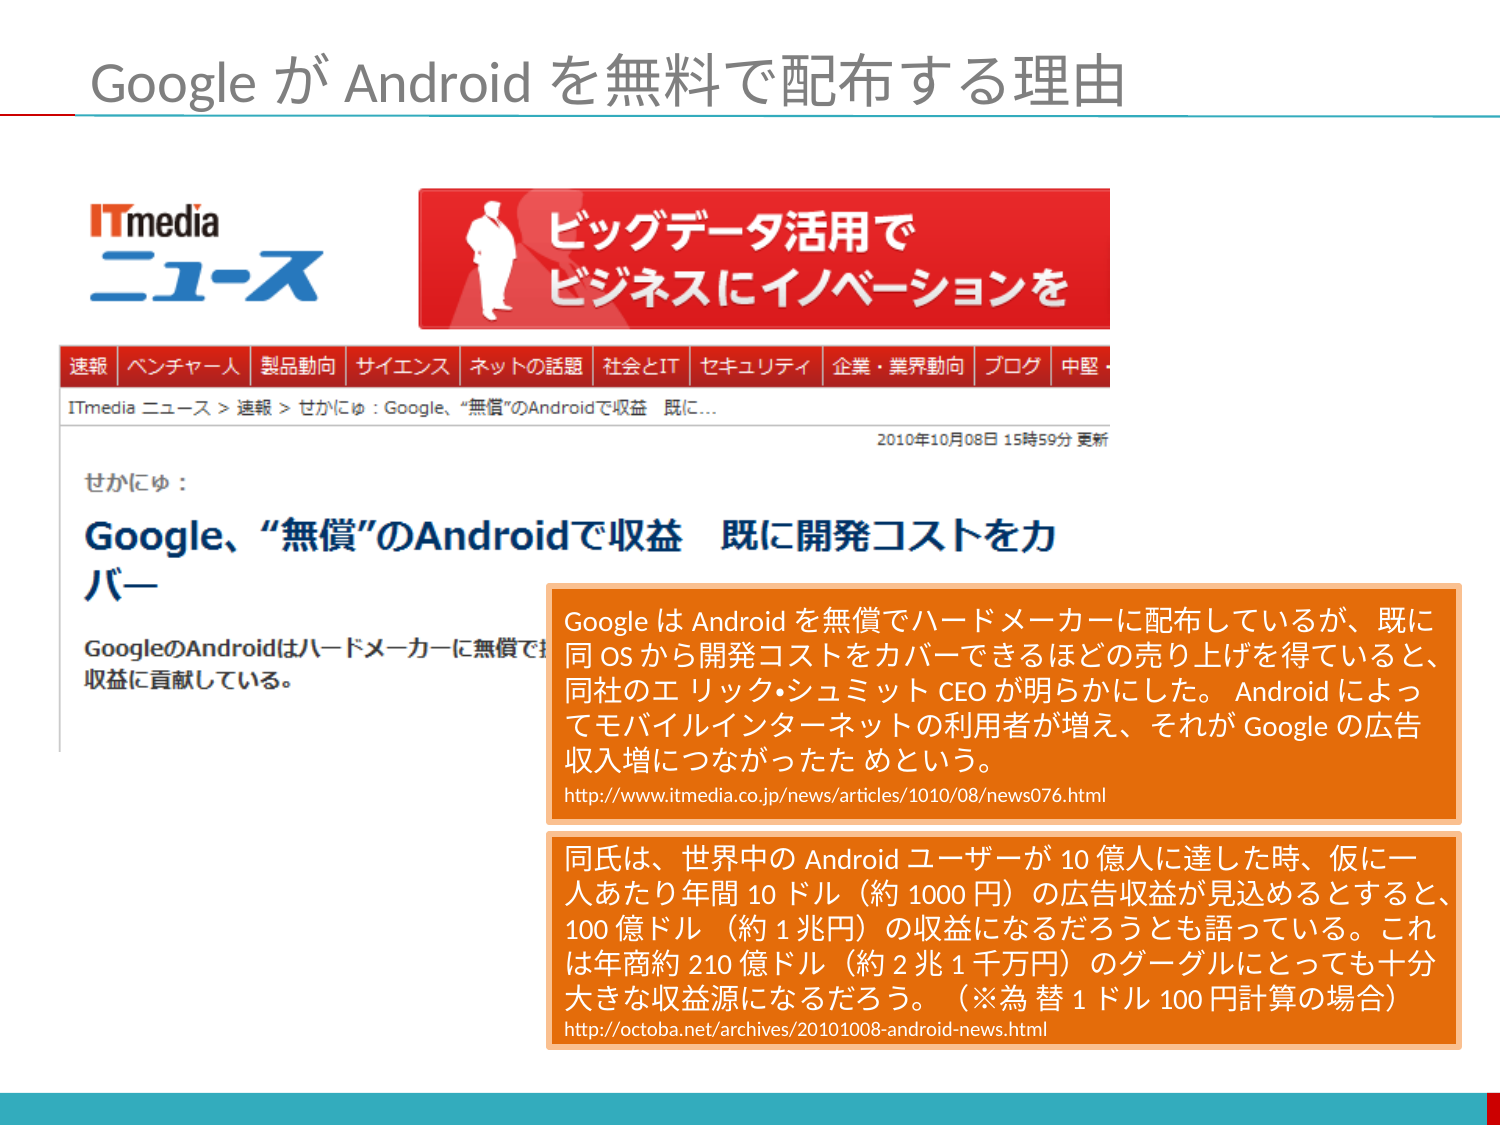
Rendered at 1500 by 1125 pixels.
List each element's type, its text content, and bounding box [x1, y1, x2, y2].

title GoogleがAndroidを無料で配布する理由 [75, 45, 1500, 114]
picture [52, 184, 1110, 752]
text_box GoogleはAndroidを無償でハードメーカーに配布しているが、既に同OSから開発コストをカバーできるほどの売り上げを得ていると、同社のエ リック・シュミットCEOが明らかにした。Androidによってモバイルインターネットの利用者が増え、それがGoogleの広告収入増につながったた めという。 http://www.itmedia.co.jp/news/articles/1010/08/news076.html [549, 586, 1459, 823]
text_box 同氏は、世界中のAndroidユーザーが10億人に達した時、仮に一人あたり年間10ドル（約1000円）の広告収益が見込めるとすると、100億ドル （約1兆円）の収益になるだろうとも語っている。これは年商約210億ドル（約2兆1千万円）のグーグルにとっても十分大きな収益源になるだろう。（※為 替1ドル100円計算の場合） http://octoba.net/archives/20101008-android-news.html [549, 834, 1459, 1047]
